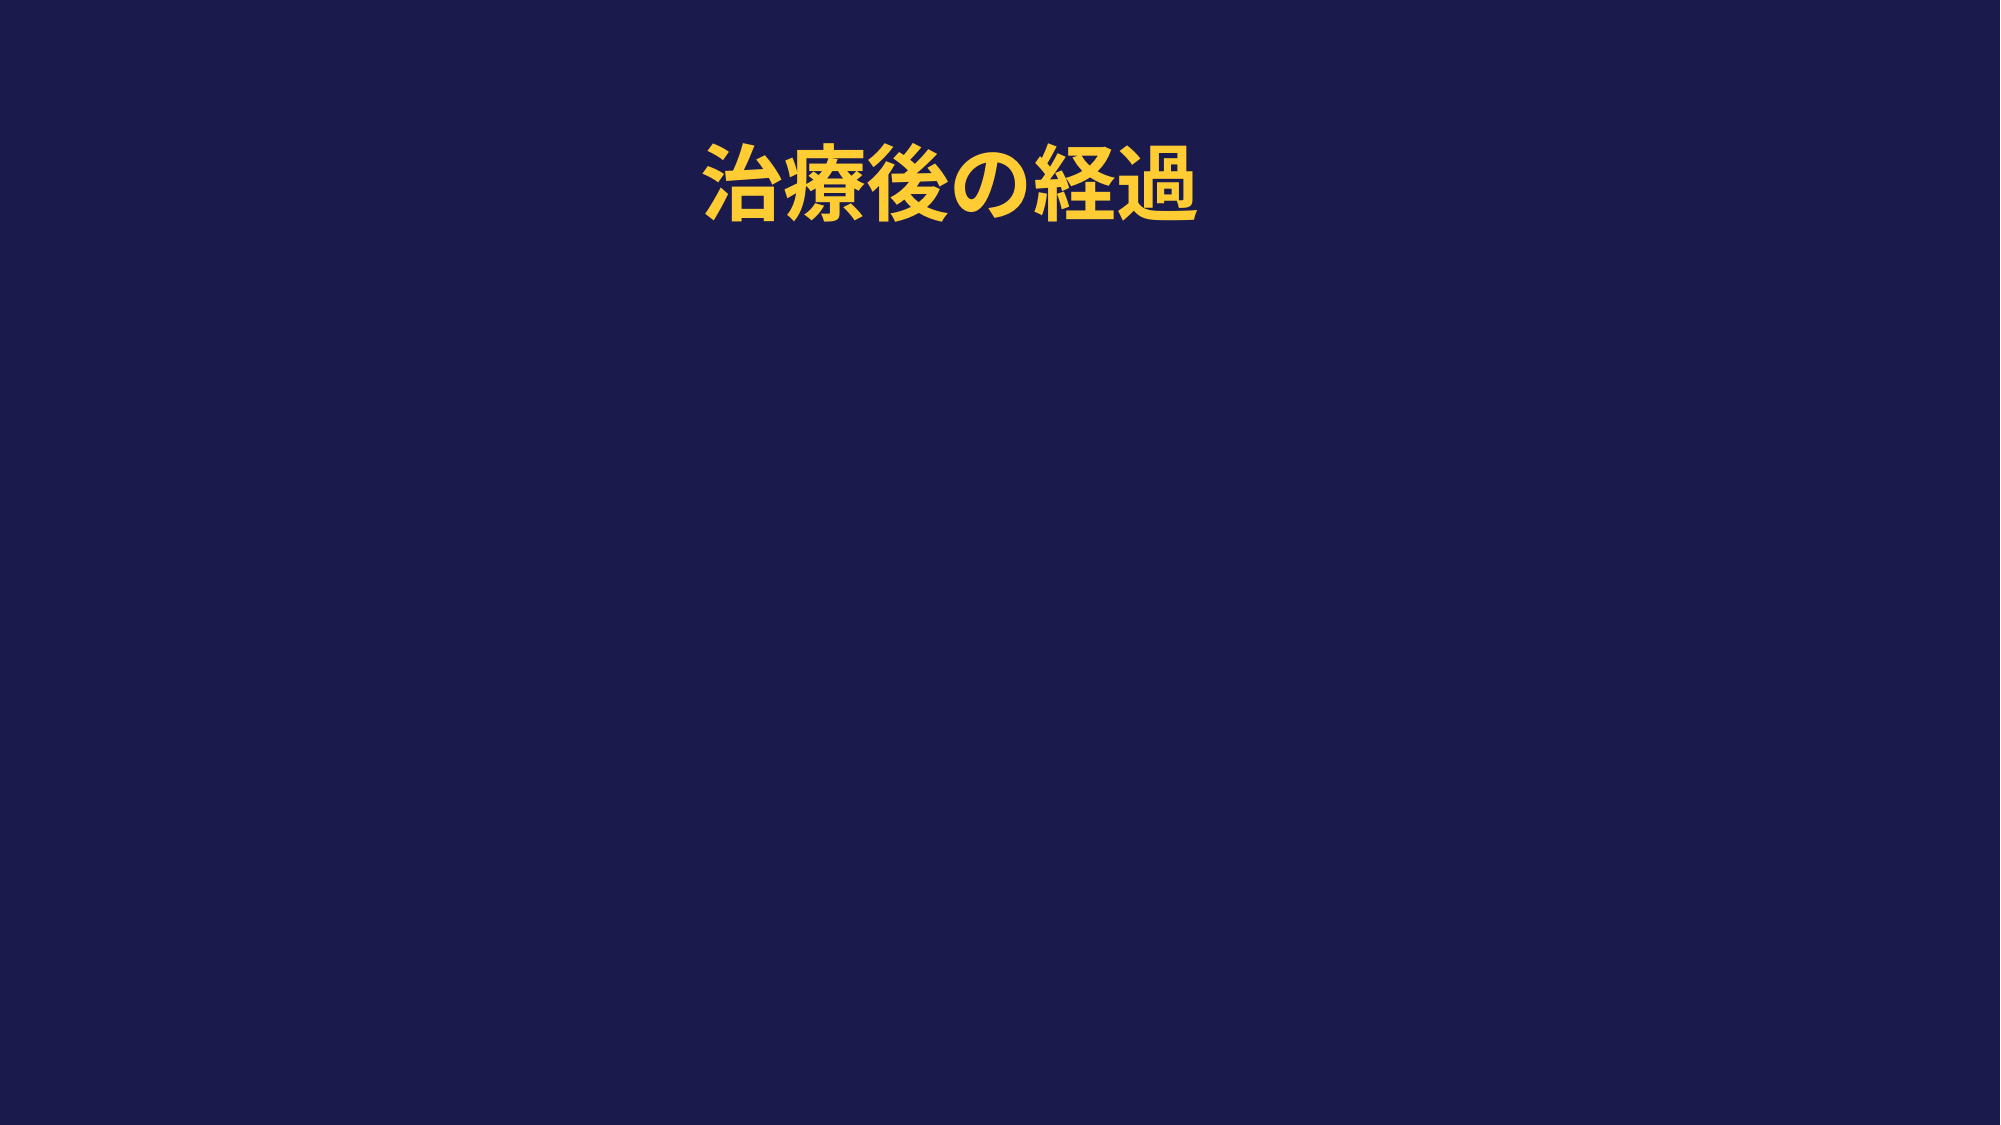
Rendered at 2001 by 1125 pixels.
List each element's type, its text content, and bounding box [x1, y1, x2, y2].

title 治療後の経過 [50, 87, 1850, 275]
